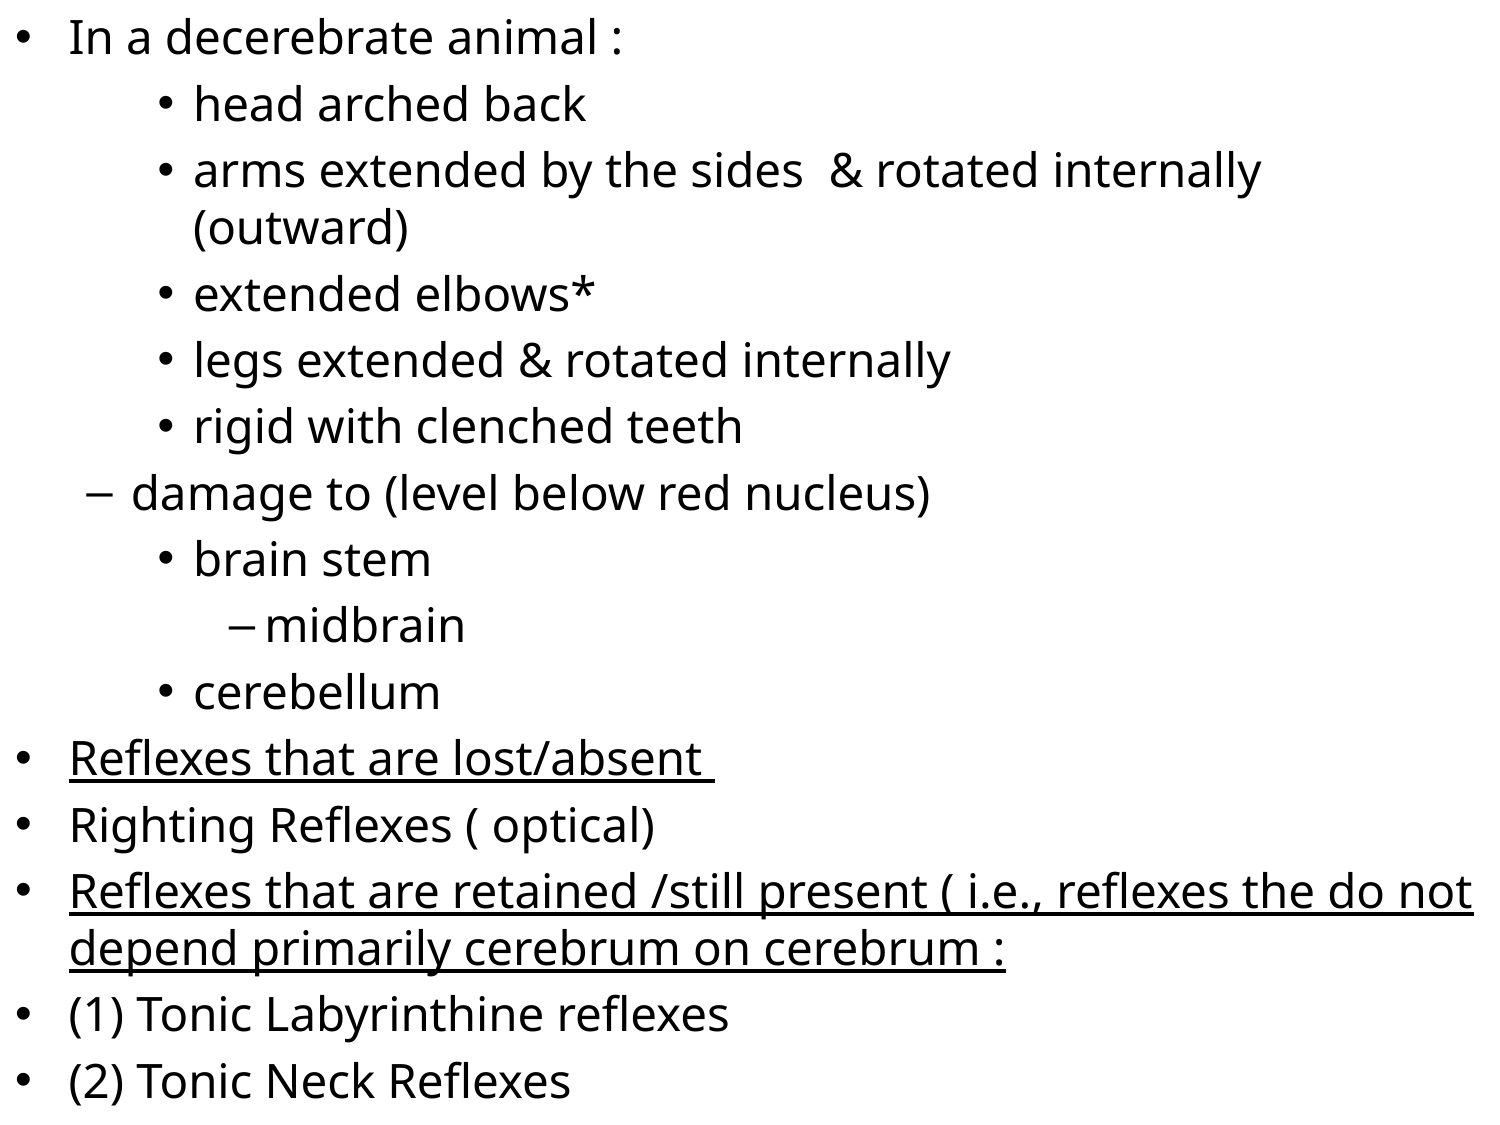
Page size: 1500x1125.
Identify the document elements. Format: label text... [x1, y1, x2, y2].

list In a decerebrate animal : head arched back arms extended by the sides & rotated internally (outward) extended elbows* legs extended & rotated internally rigid with clenched teeth damage to (level below red nucleus) brain stem midbrain cerebellum Reflexes that are lost/absent Righting Reflexes ( optical) Reflexes that are retained /still present ( i.e., reflexes the do not depend primarily cerebrum on cerebrum : (1) Tonic Labyrinthine reflexes (2) Tonic Neck Reflexes [0, 0, 1500, 1125]
